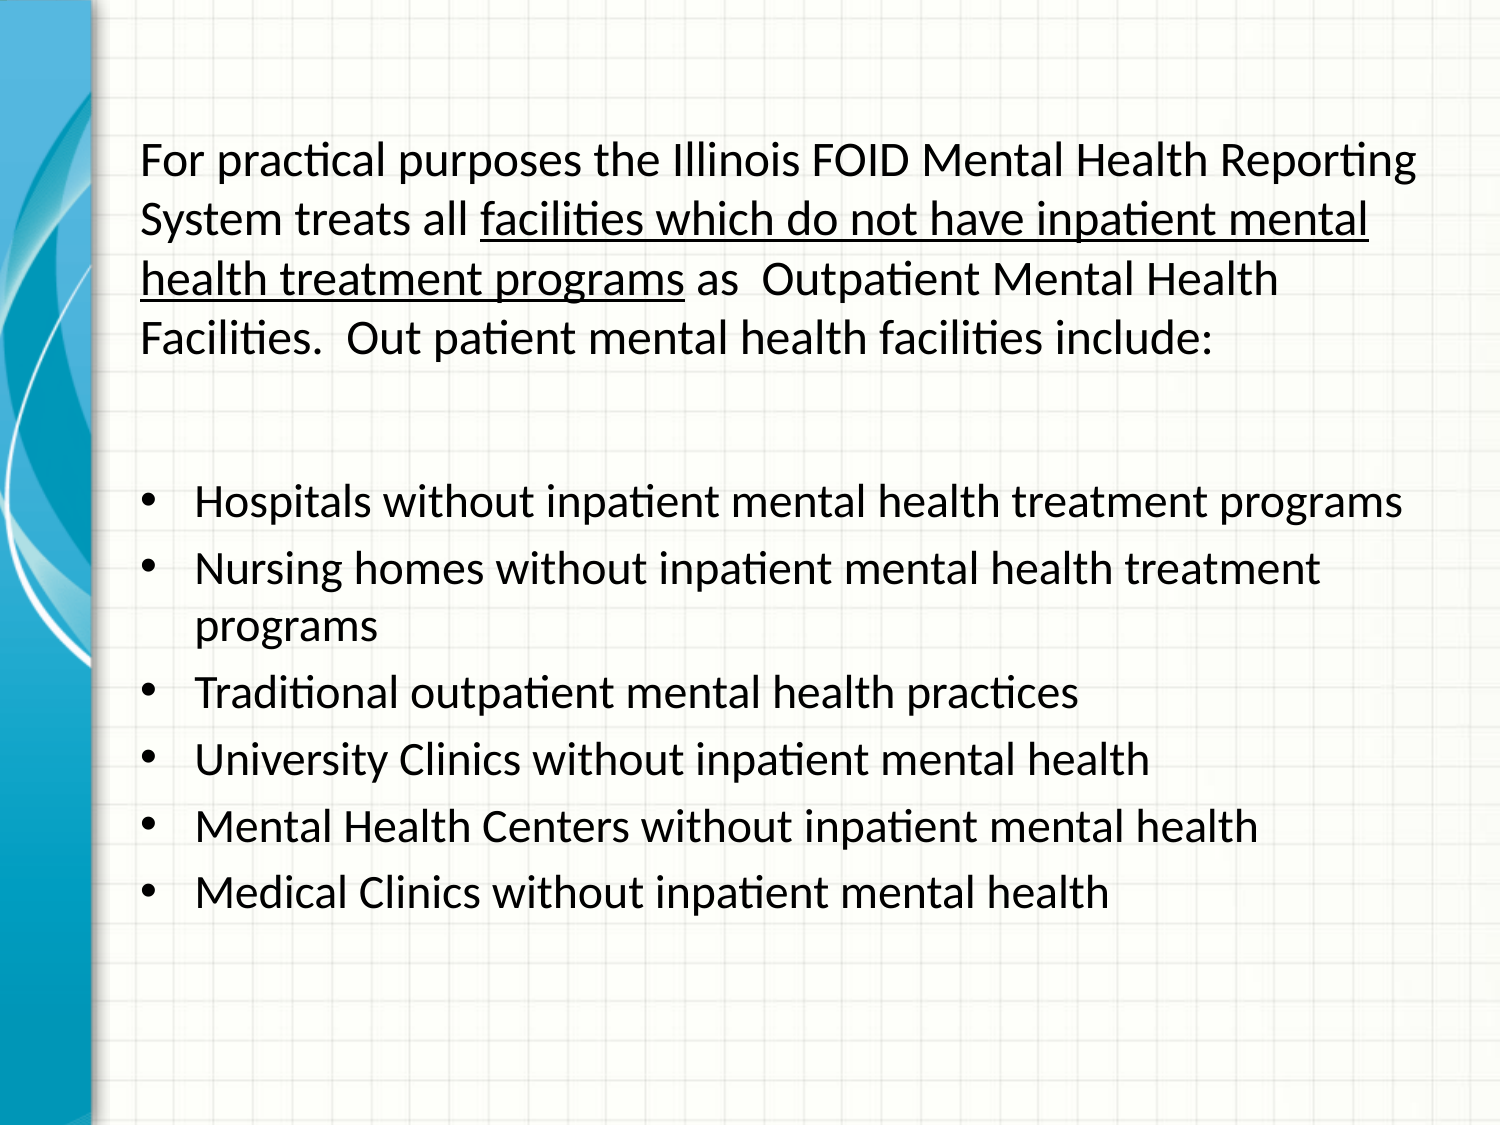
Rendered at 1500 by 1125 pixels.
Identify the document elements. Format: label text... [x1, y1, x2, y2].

title For practical purposes the Illinois FOID Mental Health Reporting System treats all facilities which do not have inpatient mental health treatment programs as Outpatient Mental Health Facilities. Out patient mental health facilities include: [125, 44, 1450, 438]
list Hospitals without inpatient mental health treatment programs Nursing homes without inpatient mental health treatment programs Traditional outpatient mental health practices University Clinics without inpatient mental health Mental Health Centers without inpatient mental health Medical Clinics without inpatient mental health [125, 462, 1450, 967]
picture [0, 0, 1500, 1125]
